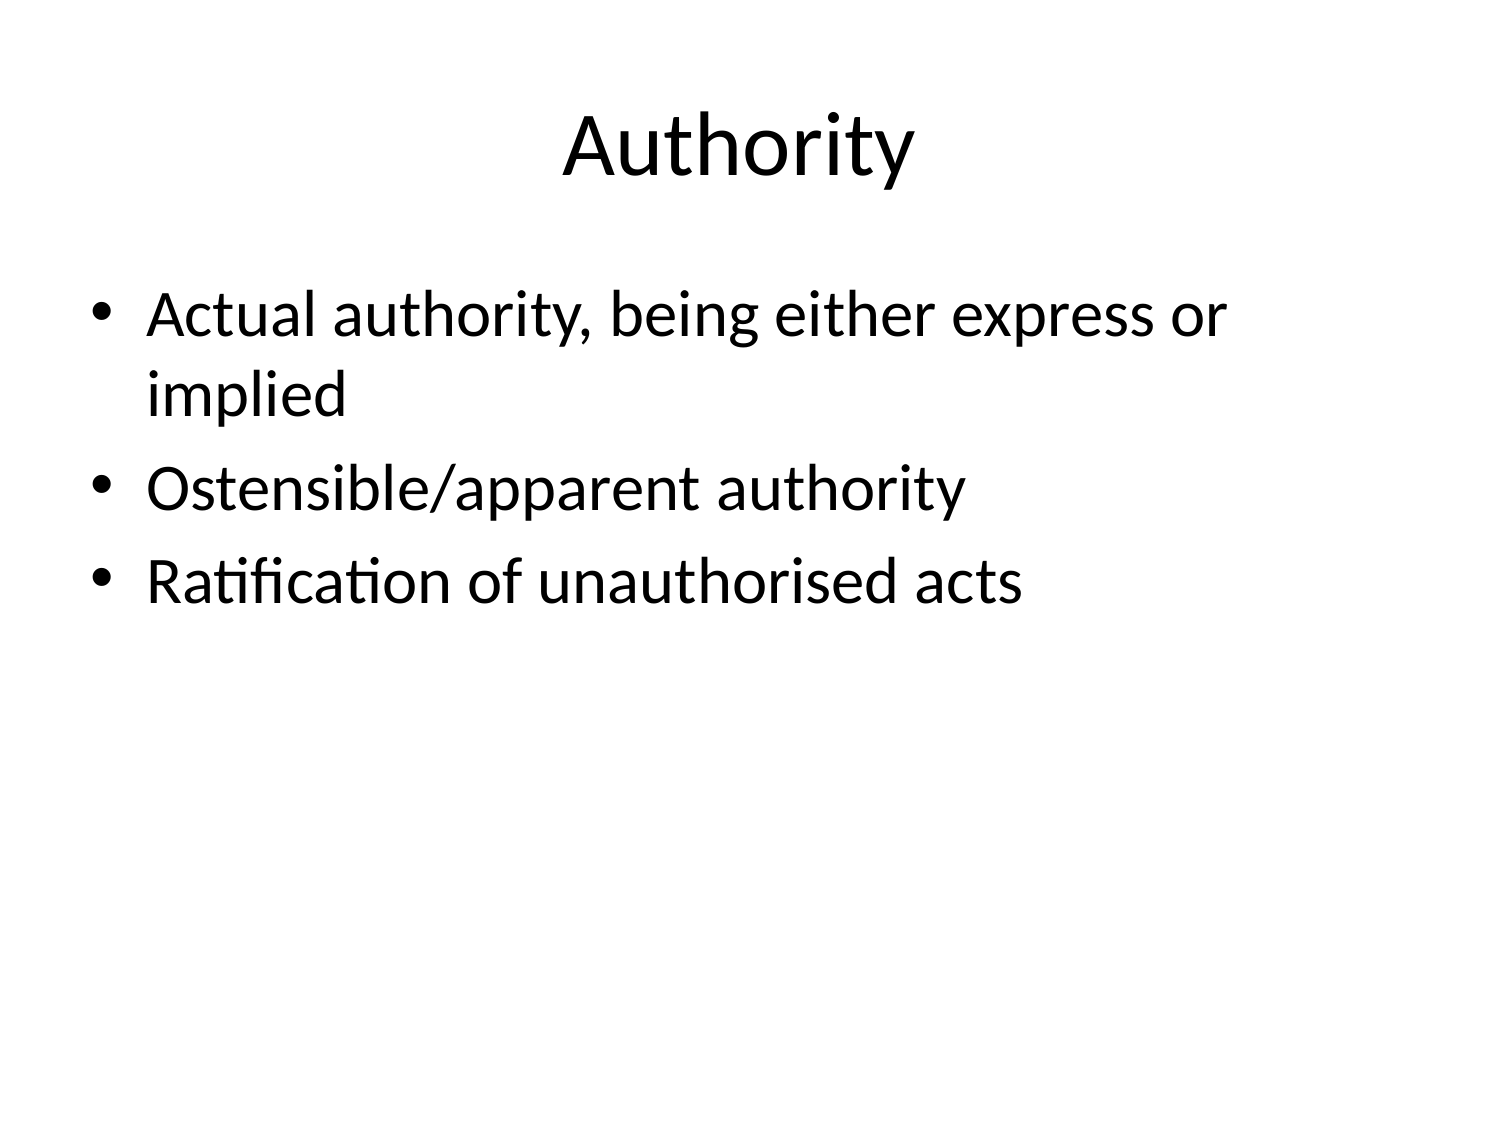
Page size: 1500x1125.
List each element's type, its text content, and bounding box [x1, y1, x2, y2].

title Authority [75, 45, 1425, 233]
list Actual authority, being either express or implied Ostensible/apparent authority Ratification of unauthorised acts [75, 262, 1425, 1005]
